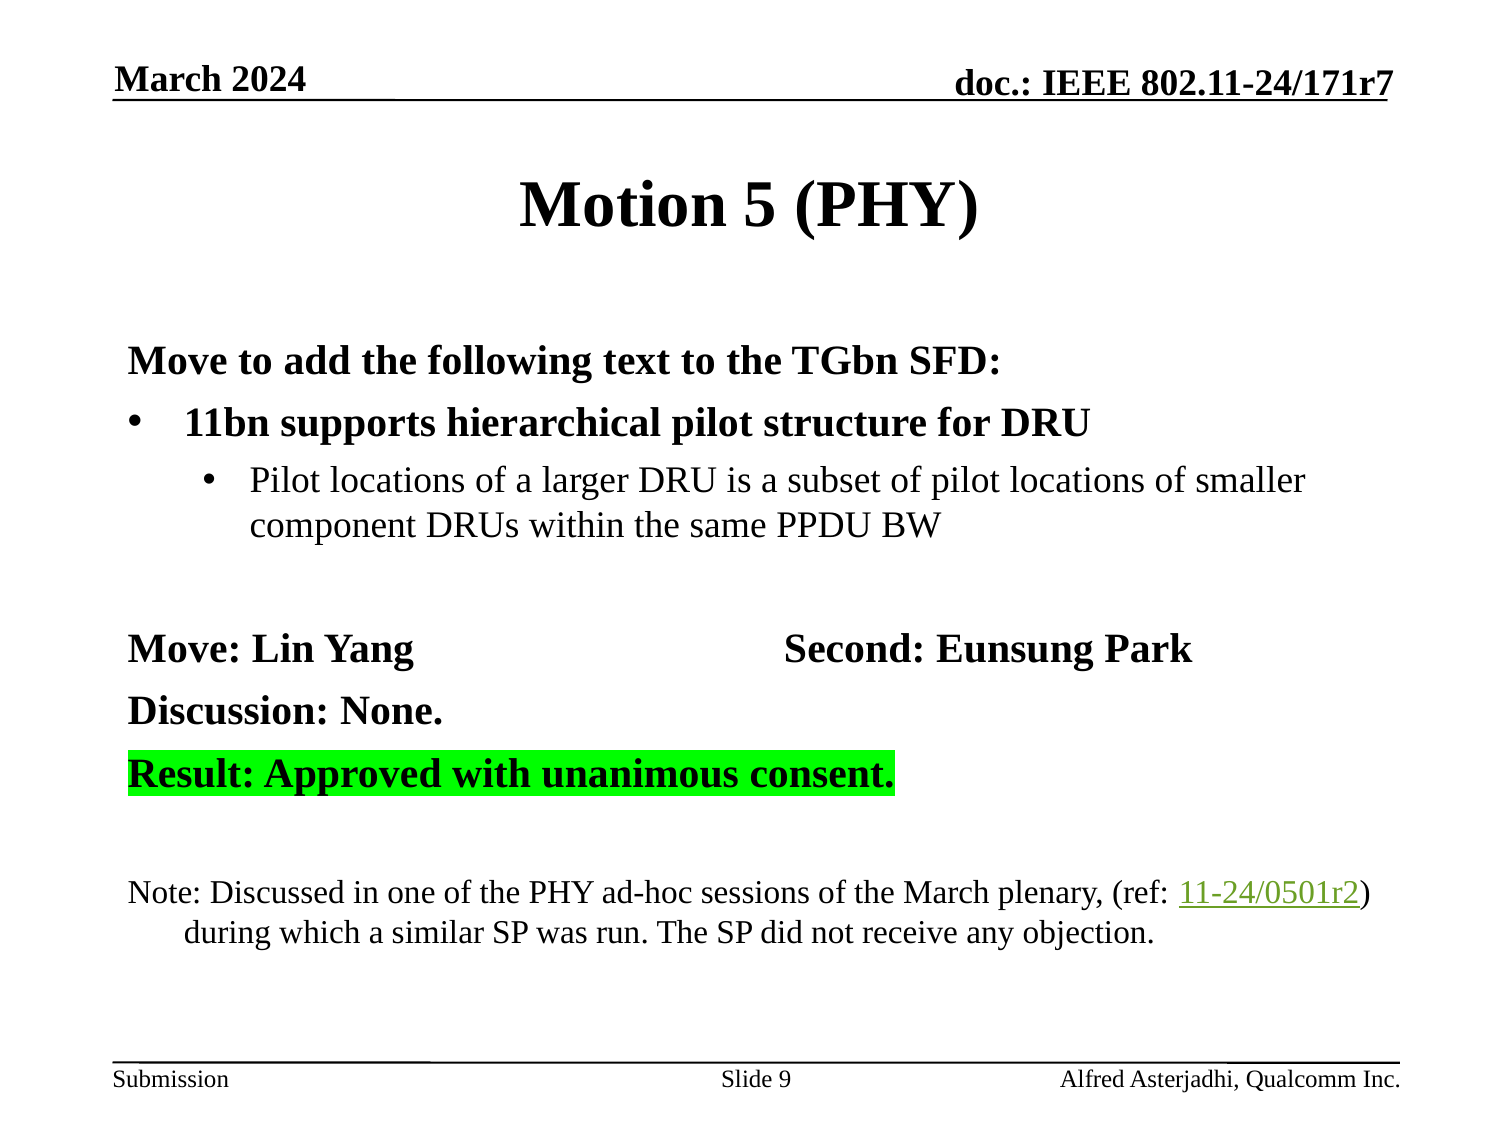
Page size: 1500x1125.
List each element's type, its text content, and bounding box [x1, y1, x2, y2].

title Motion 5 (PHY) [112, 112, 1388, 288]
footer Alfred Asterjadhi, Qualcomm Inc. [878, 1061, 1402, 1093]
list Move to add the following text to the TGbn SFD: 11bn supports hierarchical pilot structure for DRU Pilot locations of a larger DRU is a subset of pilot locations of smaller component DRUs within the same PPDU BW Move: Lin Yang Second: Eunsung Park Discussion: None. Result: Approved with unanimous consent. Note: Discussed in one of the PHY ad-hoc sessions of the March plenary, (ref: 11-24/0501r2) during which a similar SP was run. The SP did not receive any objection. [112, 324, 1388, 1000]
slide_number Slide 9 [712, 1061, 800, 1123]
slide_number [114, 54, 423, 100]
